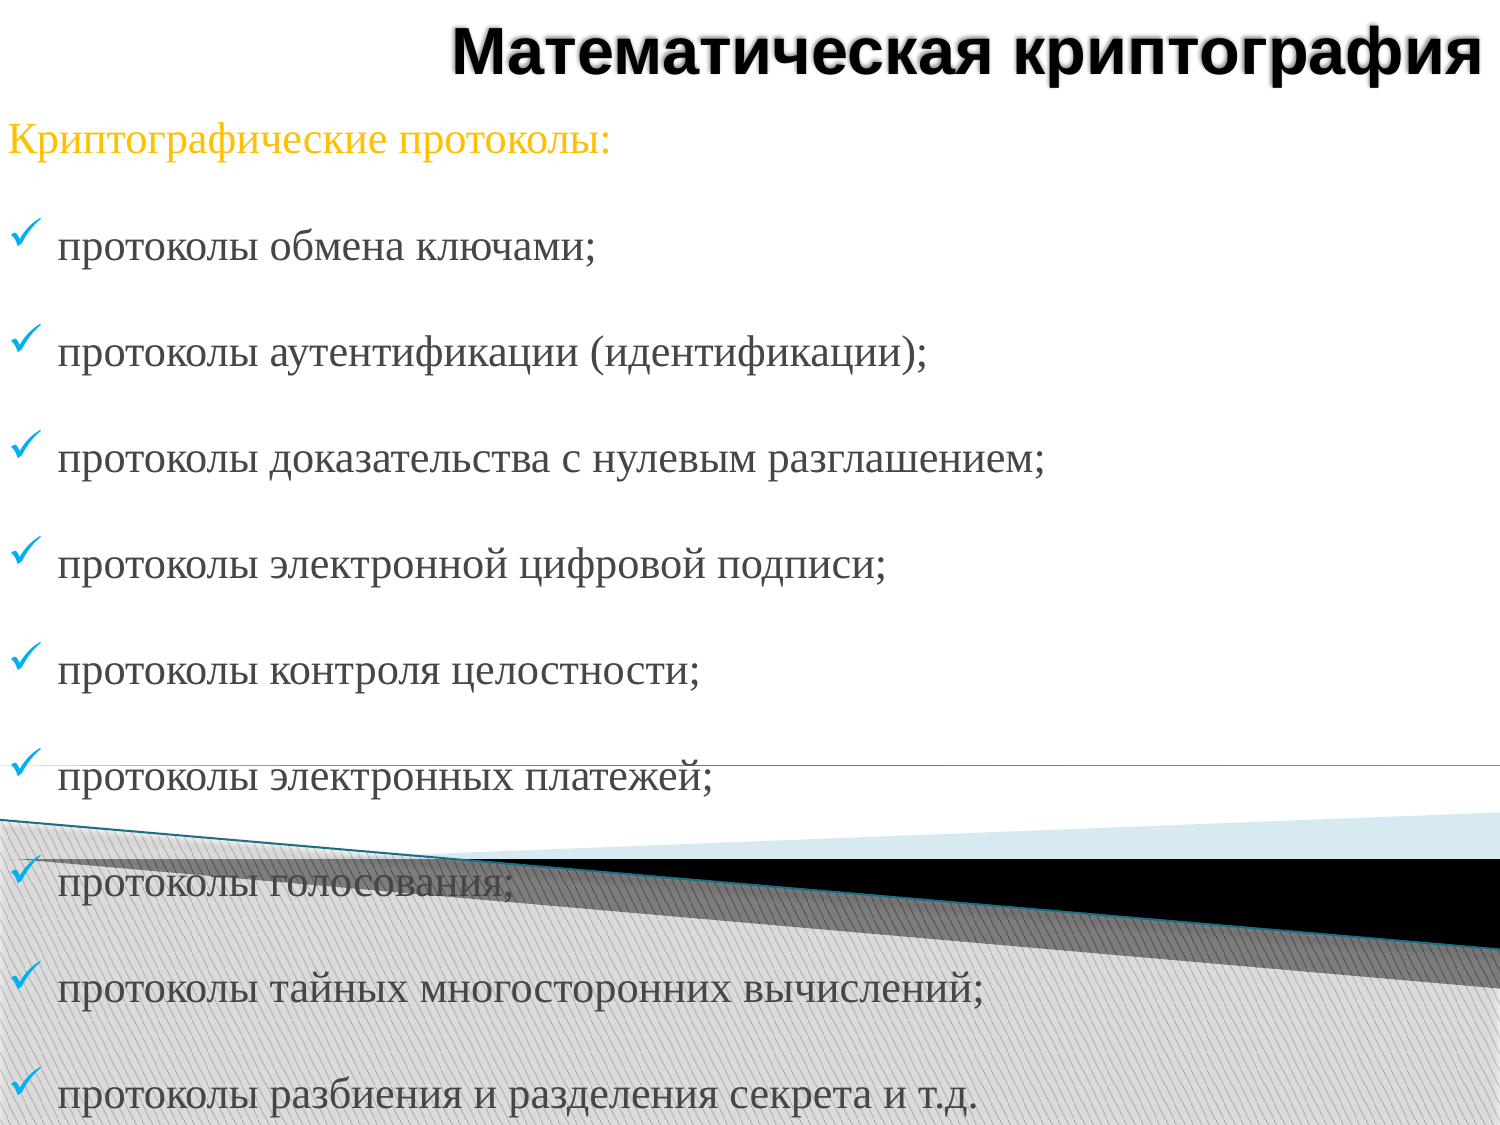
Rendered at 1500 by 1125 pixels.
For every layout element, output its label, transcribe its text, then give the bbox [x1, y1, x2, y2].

title Математическая криптография [0, 0, 1500, 101]
subtitle Криптографические протоколы: протоколы обмена ключами; протоколы аутентификации (идентификации); протоколы доказательства с нулевым разглашением; протоколы электронной цифровой подписи; протоколы контроля целостности; протоколы электронных платежей; протоколы голосования; протоколы тайных многосторонних вычислений; протоколы разбиения и разделения секрета и т.д. [0, 101, 1500, 1125]
